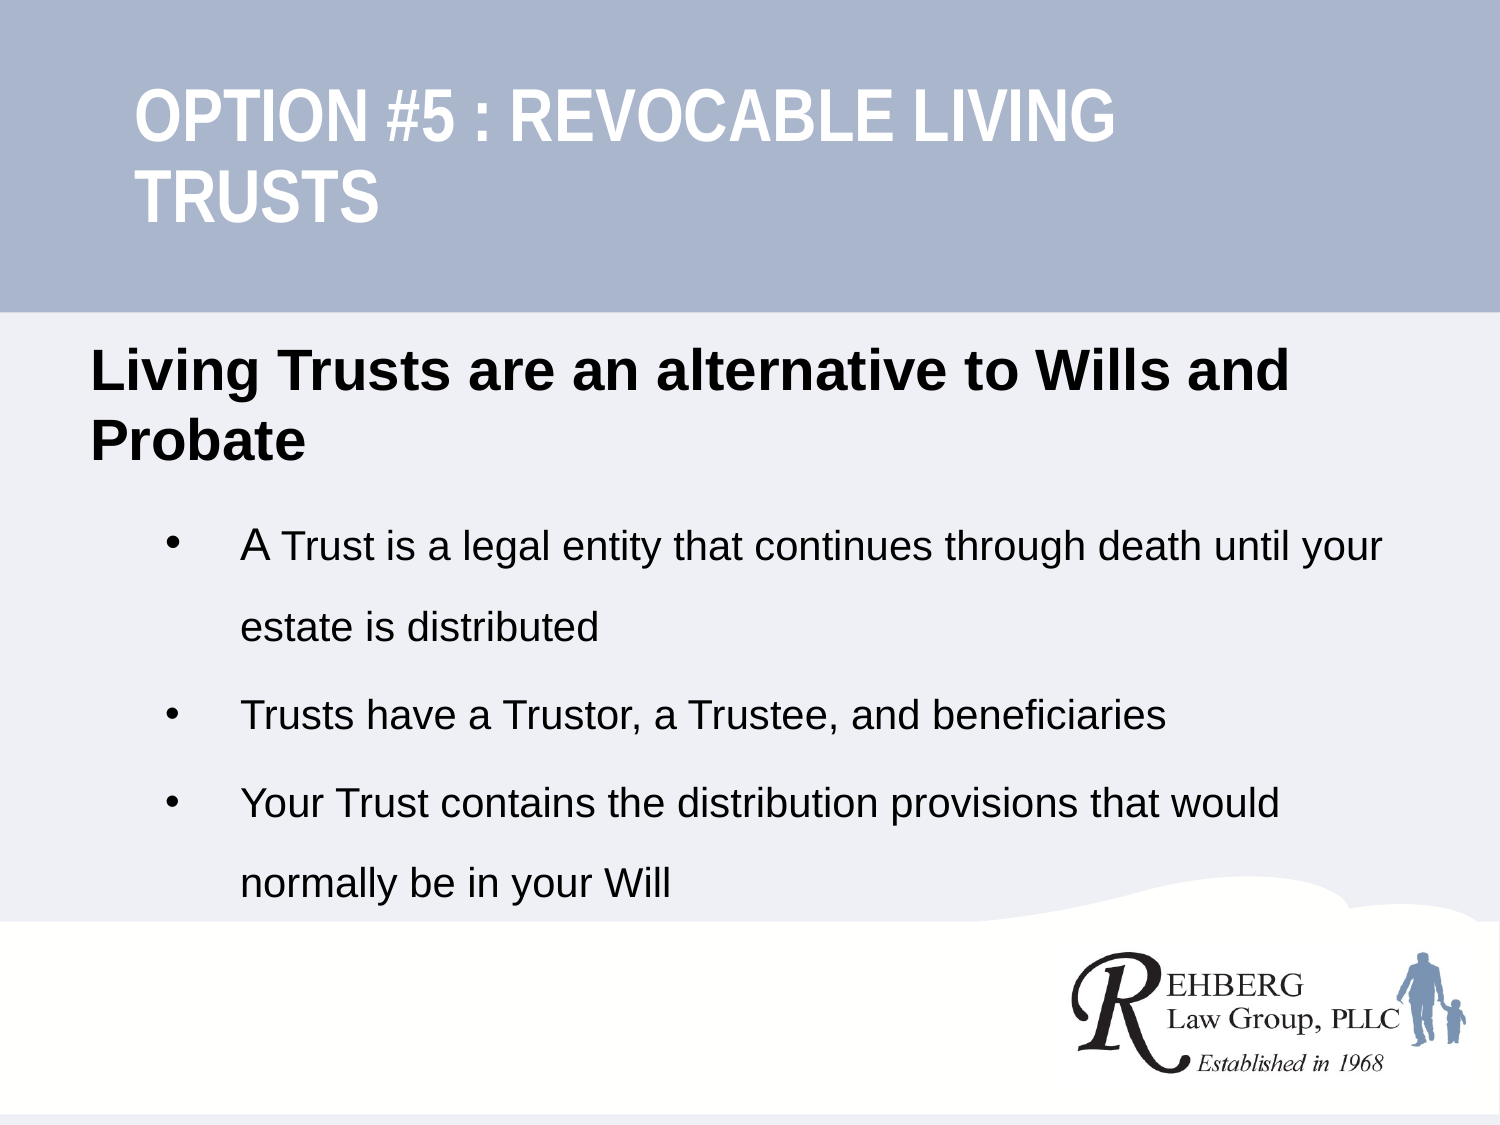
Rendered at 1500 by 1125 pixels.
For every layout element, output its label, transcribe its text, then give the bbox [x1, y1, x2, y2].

picture [1050, 943, 1478, 1086]
list Living Trusts are an alternative to Wills and Probate A Trust is a legal entity that continues through death until your estate is distributed Trusts have a Trustor, a Trustee, and beneficiaries Your Trust contains the distribution provisions that would normally be in your Will [75, 324, 1438, 1050]
title Option #5 : Revocable Living Trusts [119, 69, 1375, 238]
